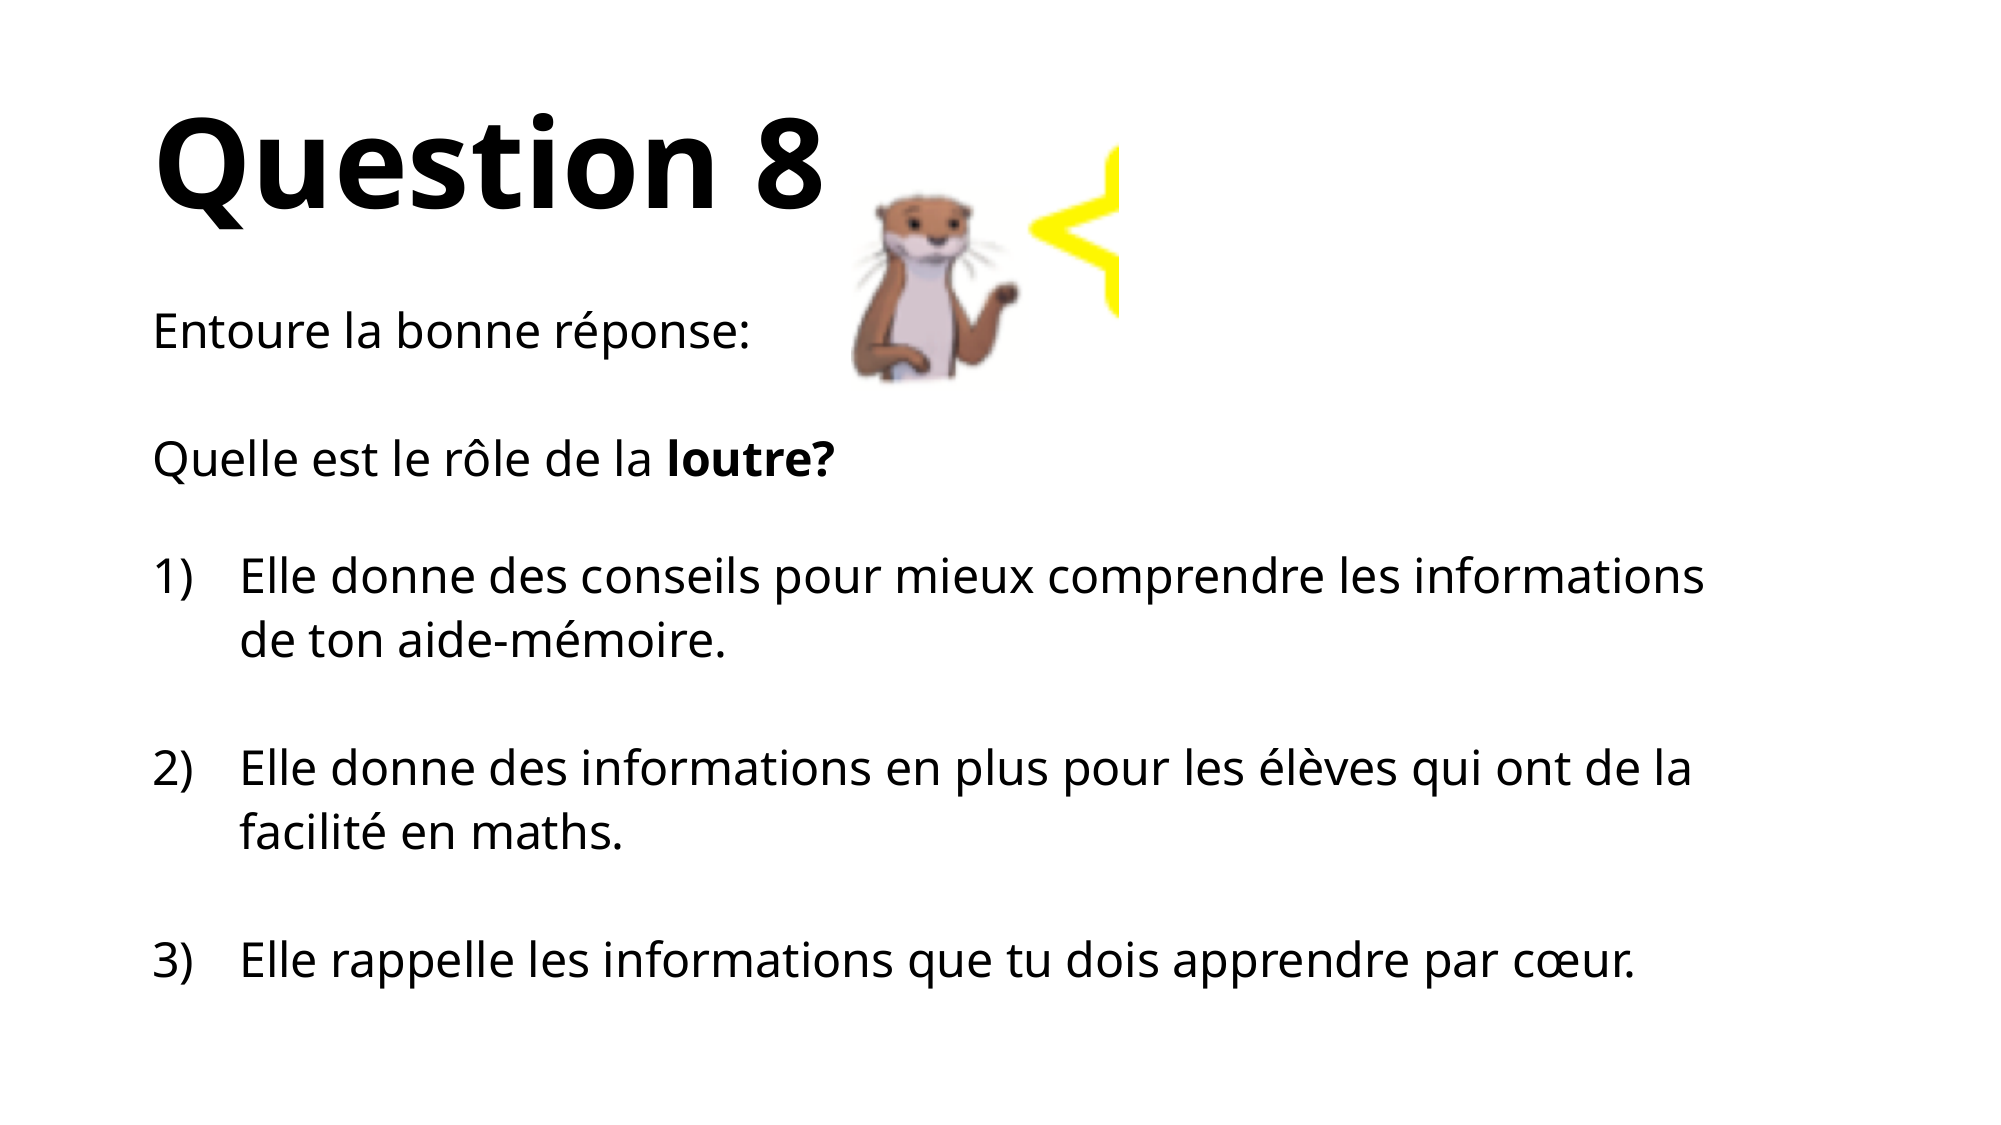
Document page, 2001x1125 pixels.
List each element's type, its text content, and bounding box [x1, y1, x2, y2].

picture [851, 108, 1119, 398]
title Question 8 [137, 59, 1863, 278]
list Entoure la bonne réponse: Quelle est le rôle de la loutre? 1) Elle donne des conseils pour mieux comprendre les informations de ton aide-mémoire. 2) Elle donne des informations en plus pour les élèves qui ont de la facilité en maths. 3) Elle rappelle les informations que tu dois apprendre par cœur. [137, 299, 1863, 1014]
